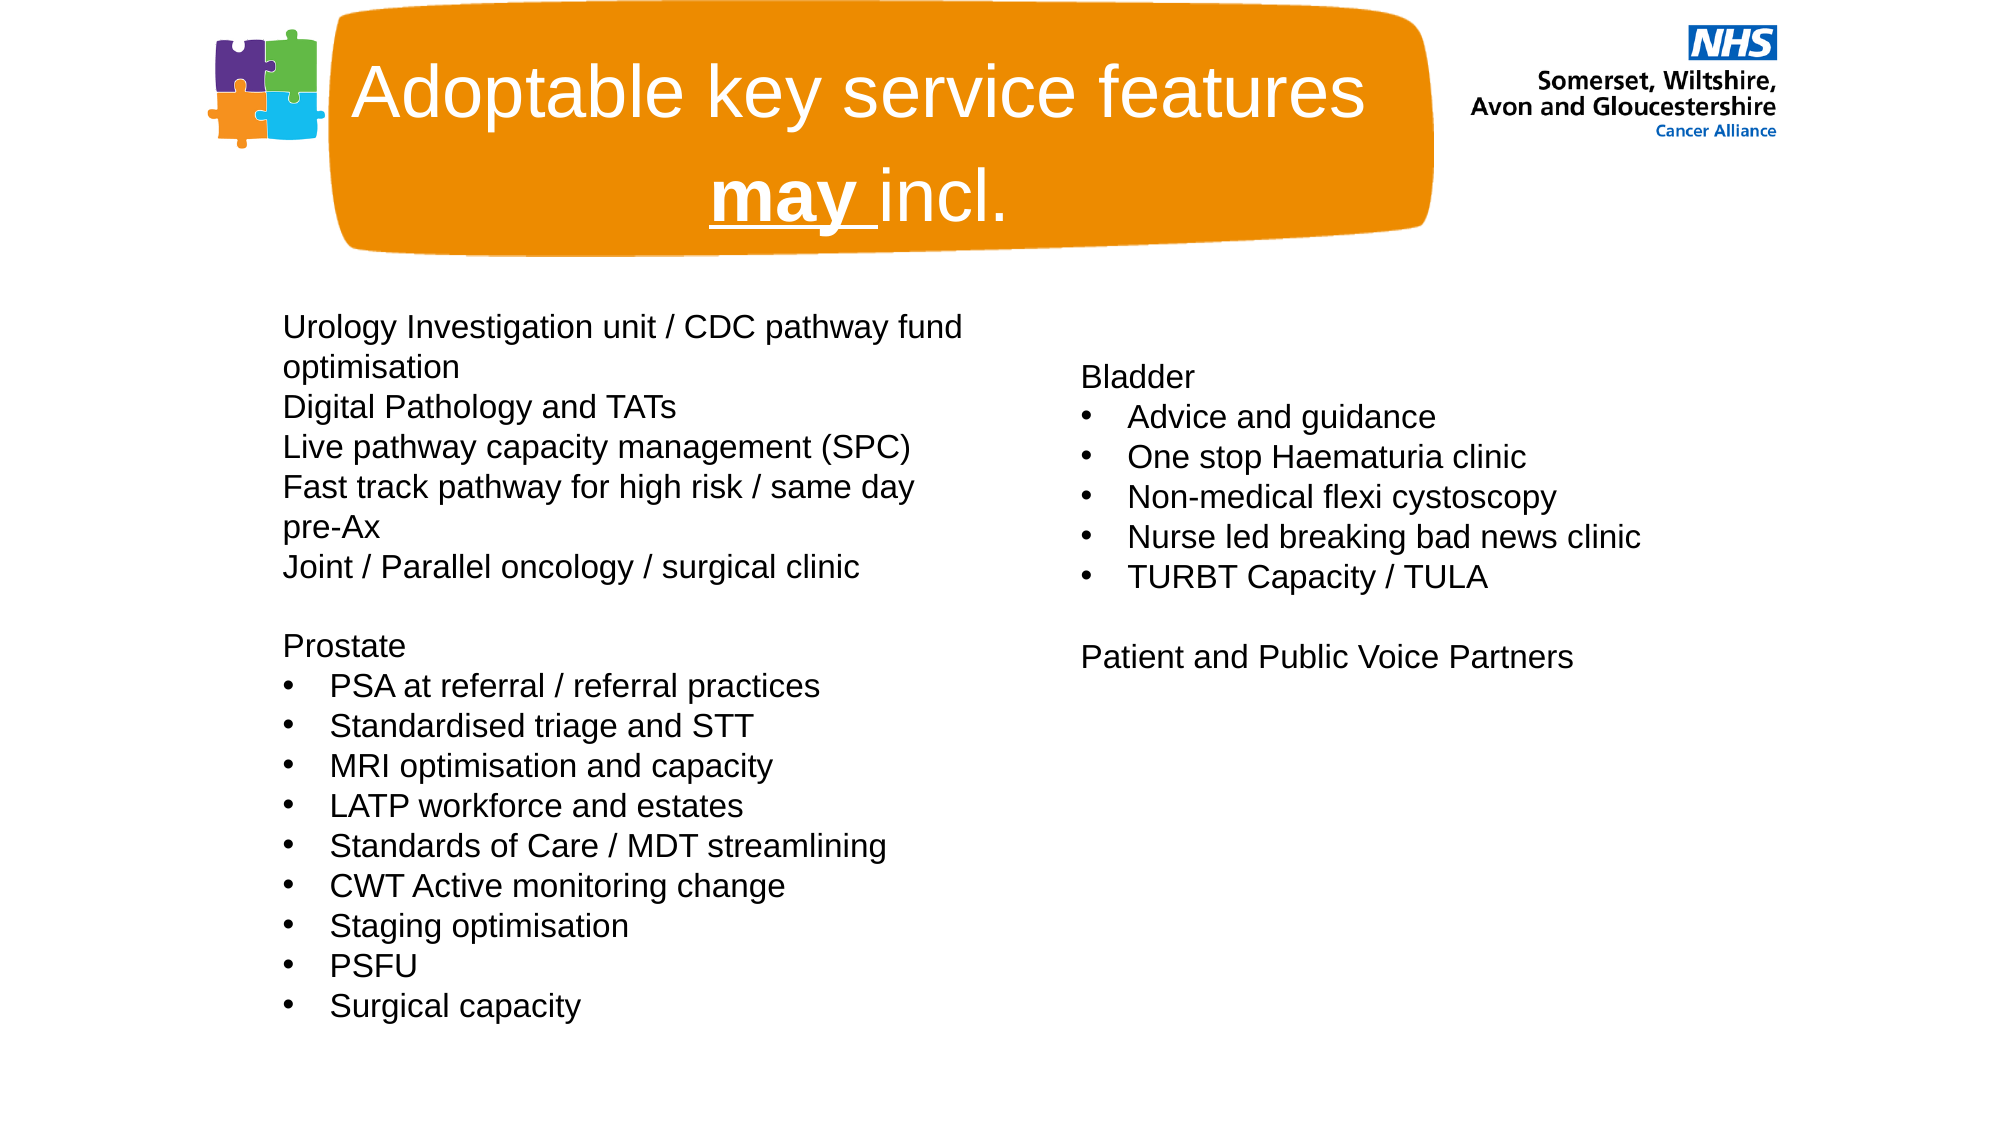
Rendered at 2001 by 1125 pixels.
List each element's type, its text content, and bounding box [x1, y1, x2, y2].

text_box Urology Investigation unit / CDC pathway fund optimisation​ Digital Pathology and TATs​ Live pathway capacity management (SPC)​ Fast track pathway for high risk / same day pre-Ax​ Joint / Parallel oncology / surgical clinic​ Prostate​ PSA at referral / referral practices​ Standardised triage and STT​ MRI optimisation and capacity​ LATP workforce and estates​ Standards of Care / MDT streamlining​ CWT Active monitoring change​ Staging optimisation​ PSFU​ Surgical capacity​ [267, 297, 997, 1032]
text_box Bladder​ Advice and guidance​ One stop Haematuria clinic​ Non-medical flexi cystoscopy​ Nurse led breaking bad news clinic​ TURBT Capacity / TULA​ Patient and Public Voice Partners [1065, 348, 1700, 683]
text_box [1434, 7, 1813, 154]
text_box [328, 0, 1434, 257]
text_box Adoptable key service features may incl. [346, 28, 1374, 236]
text_box [174, 0, 362, 182]
